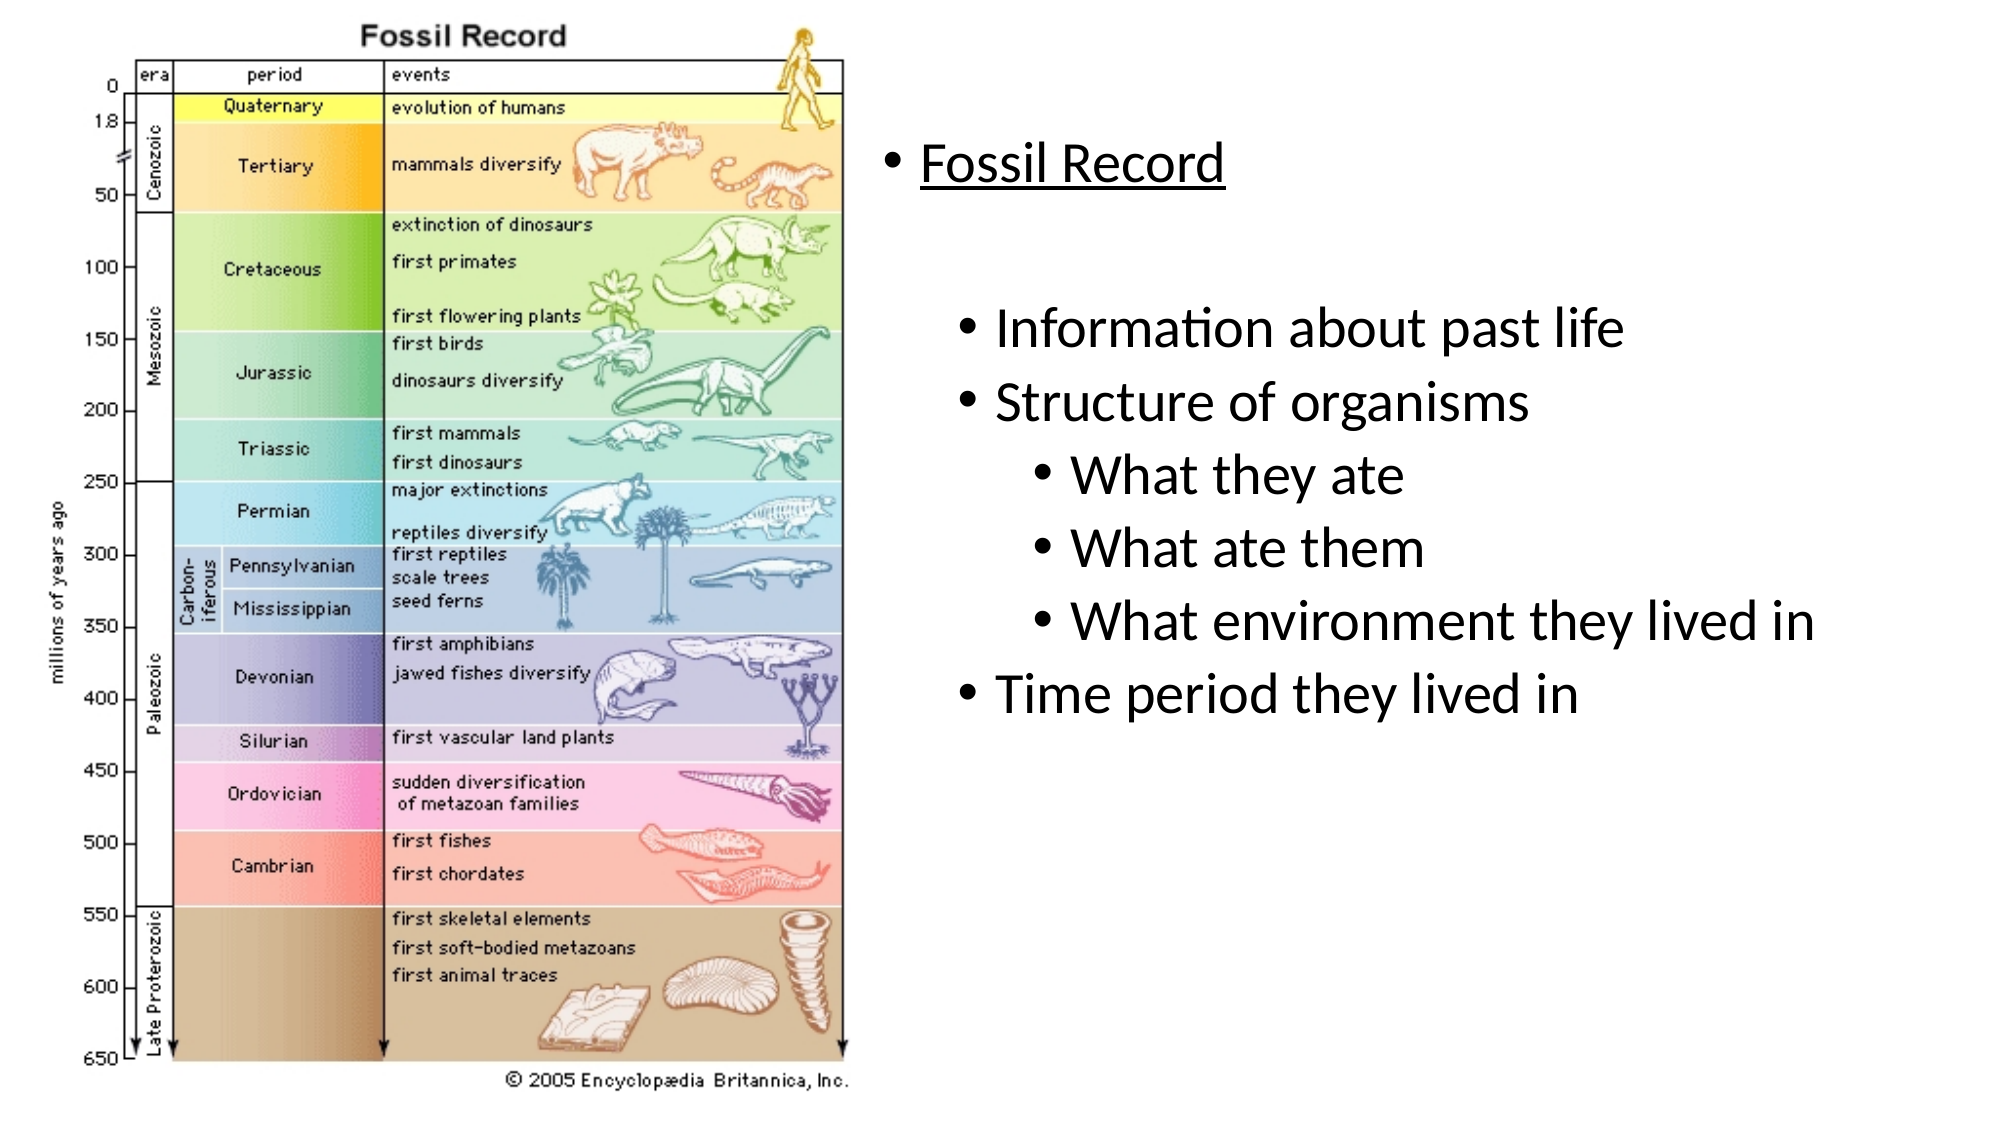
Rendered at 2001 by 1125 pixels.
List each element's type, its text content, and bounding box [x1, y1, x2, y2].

picture [38, 15, 858, 1097]
list Fossil Record Information about past life Structure of organisms What they ate What ate them What environment they lived in Time period they lived in [867, 124, 1863, 1014]
